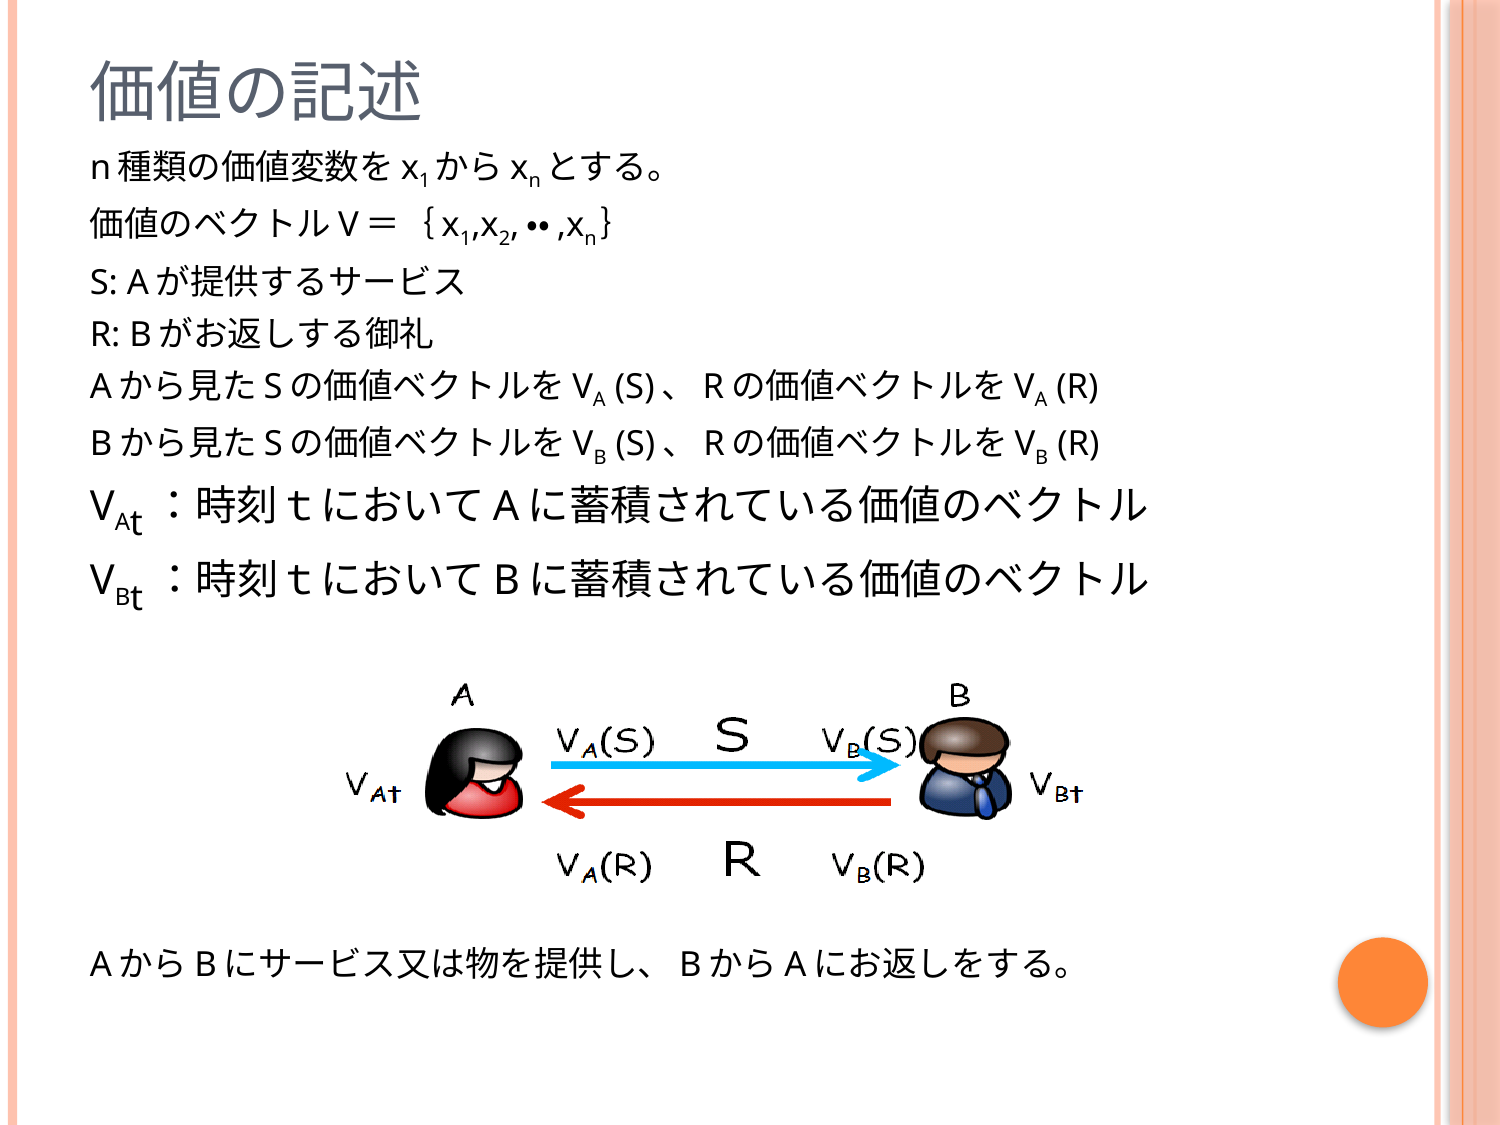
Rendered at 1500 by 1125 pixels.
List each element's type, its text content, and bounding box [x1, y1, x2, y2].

picture [324, 668, 1093, 895]
list n種類の価値変数をx1からxnとする。 価値のベクトルV＝｛x1,x2,・・,xn｝ S: Aが提供するサービス R: Bがお返しする御礼 Aから見たSの価値ベクトルをVA (S)、Rの価値ベクトルをVA (R) Bから見たSの価値ベクトルをVB (S)、Rの価値ベクトルをVB (R) VAt ：時刻ｔにおいてAに蓄積されている価値のベクトル VBt ：時刻ｔにおいてBに蓄積されている価値のベクトル AからBにサービス又は物を提供し、BからAにお返しをする。 [75, 137, 1412, 1094]
title 価値の記述 [75, 0, 1300, 137]
